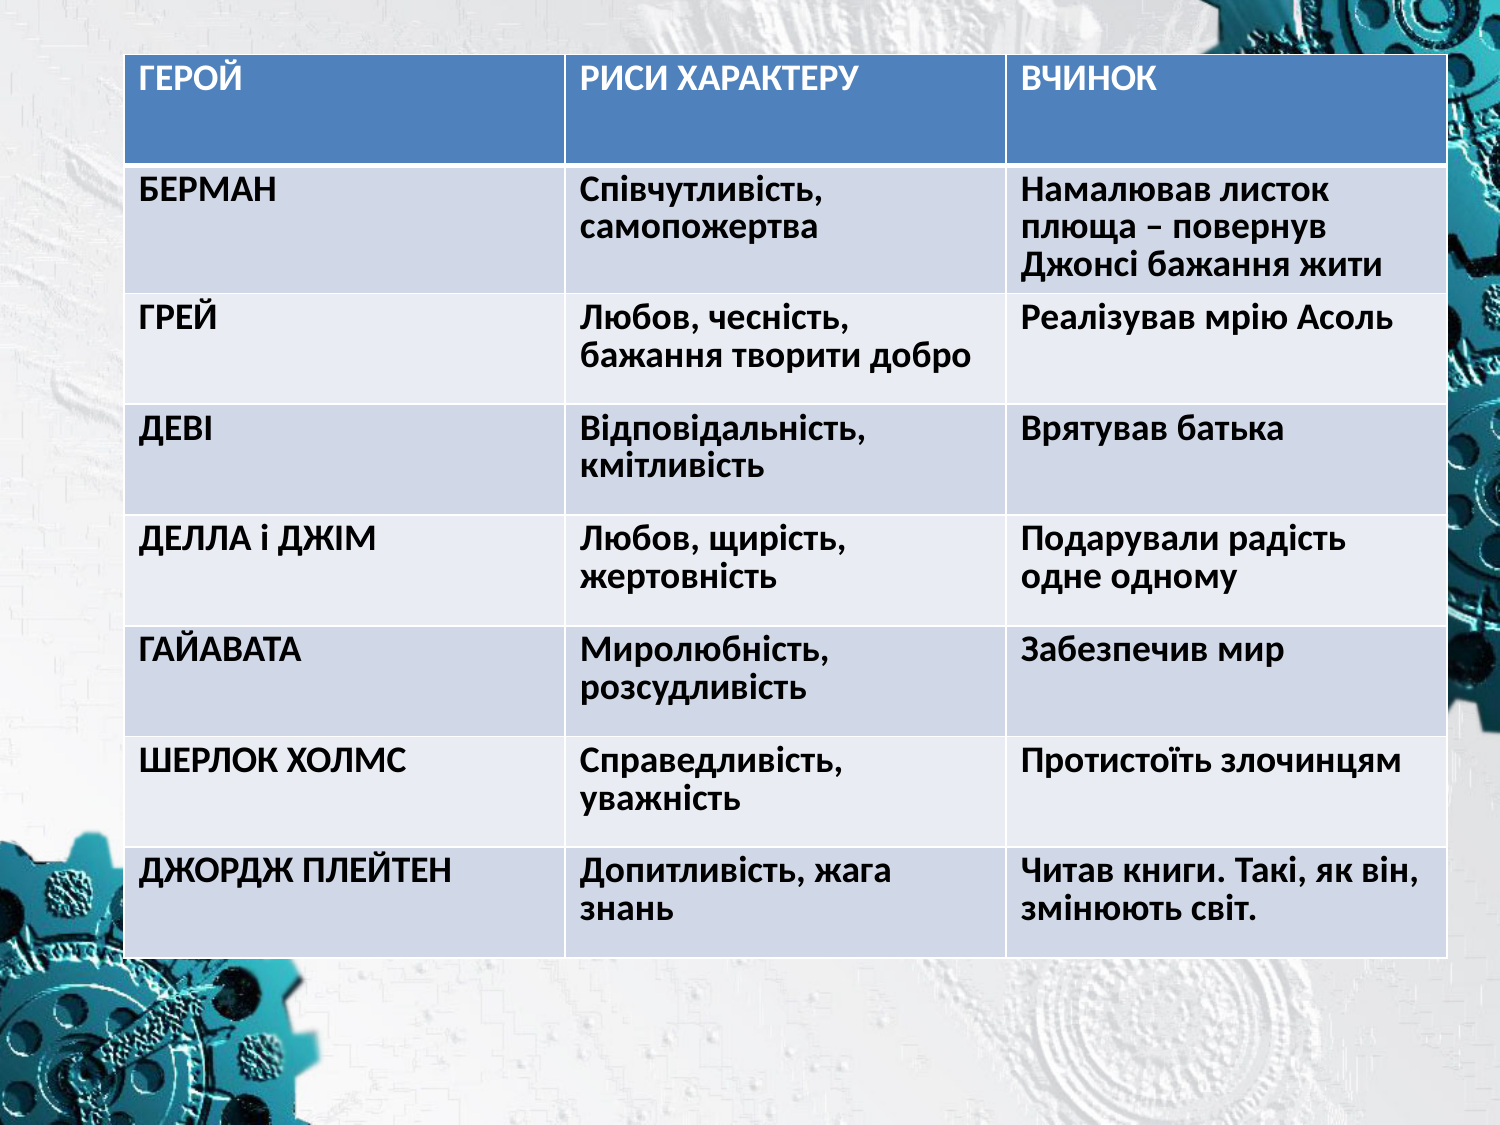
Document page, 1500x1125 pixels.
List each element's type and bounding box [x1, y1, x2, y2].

list [0, 0, 1500, 1125]
